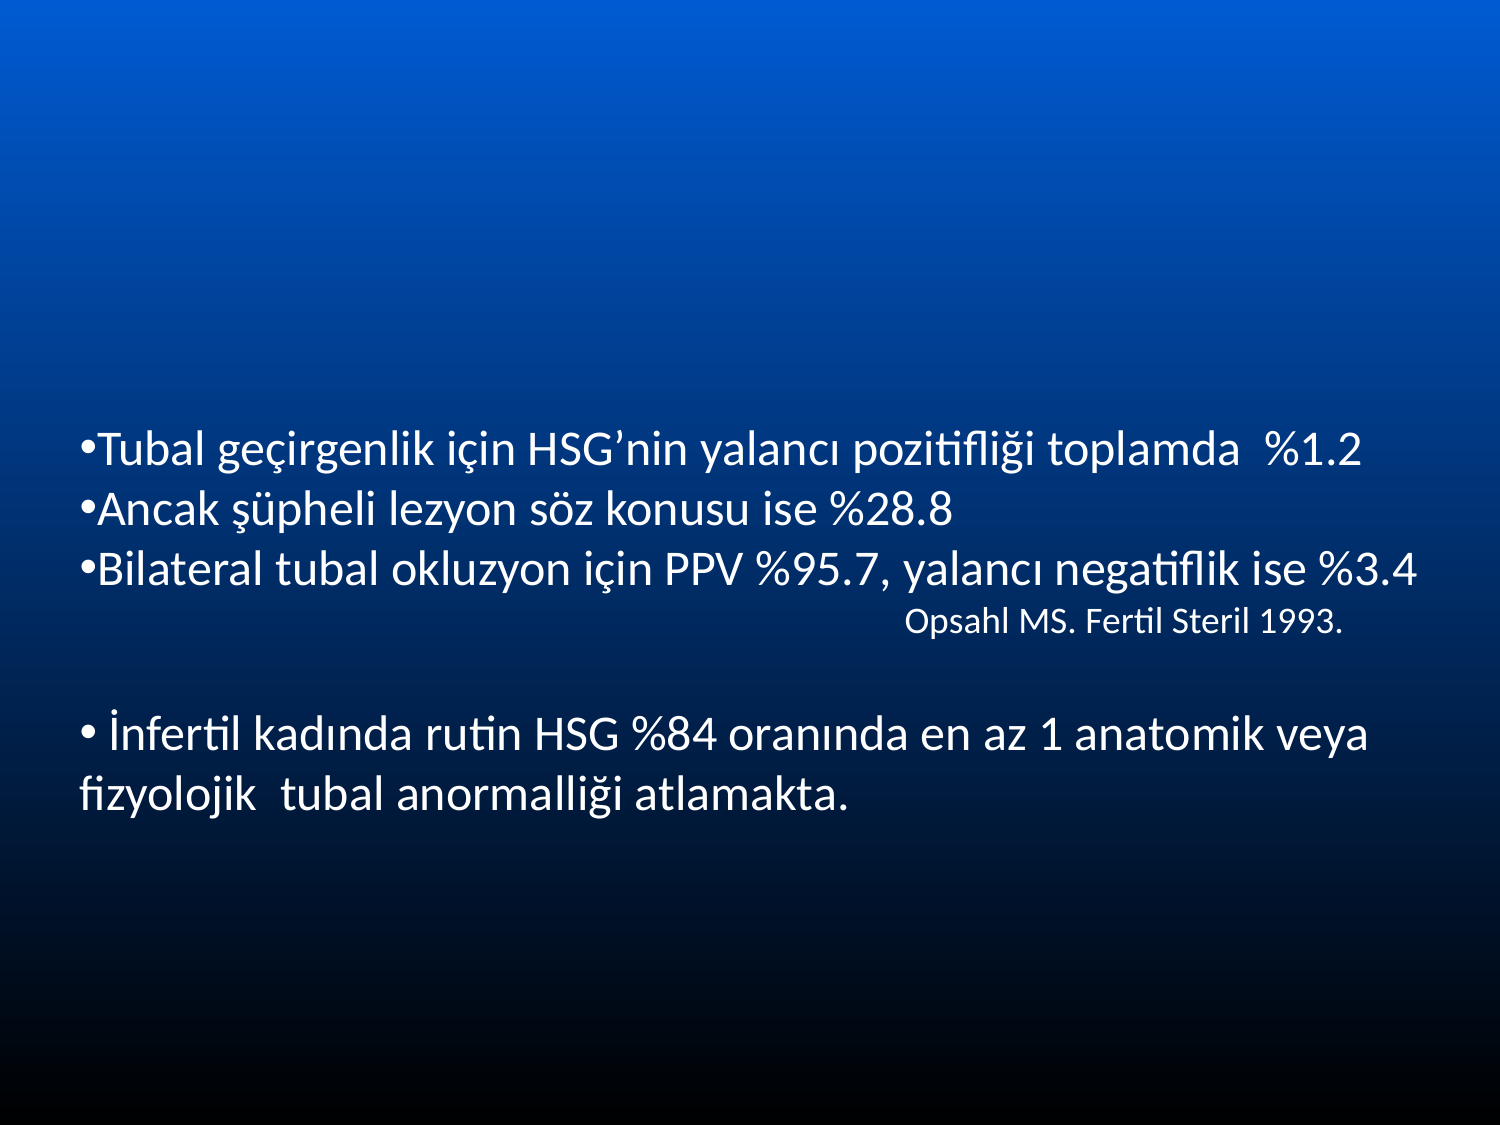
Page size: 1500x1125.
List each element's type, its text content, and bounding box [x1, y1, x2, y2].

text_box Tubal geçirgenlik için HSG’nin yalancı pozitifliği toplamda %1.2 Ancak şüpheli lezyon söz konusu ise %28.8 Bilateral tubal okluzyon için PPV %95.7, yalancı negatiflik ise %3.4 Opsahl MS. Fertil Steril 1993. İnfertil kadında rutin HSG %84 oranında en az 1 anatomik veya fizyolojik tubal anormalliği atlamakta. [64, 408, 1436, 949]
